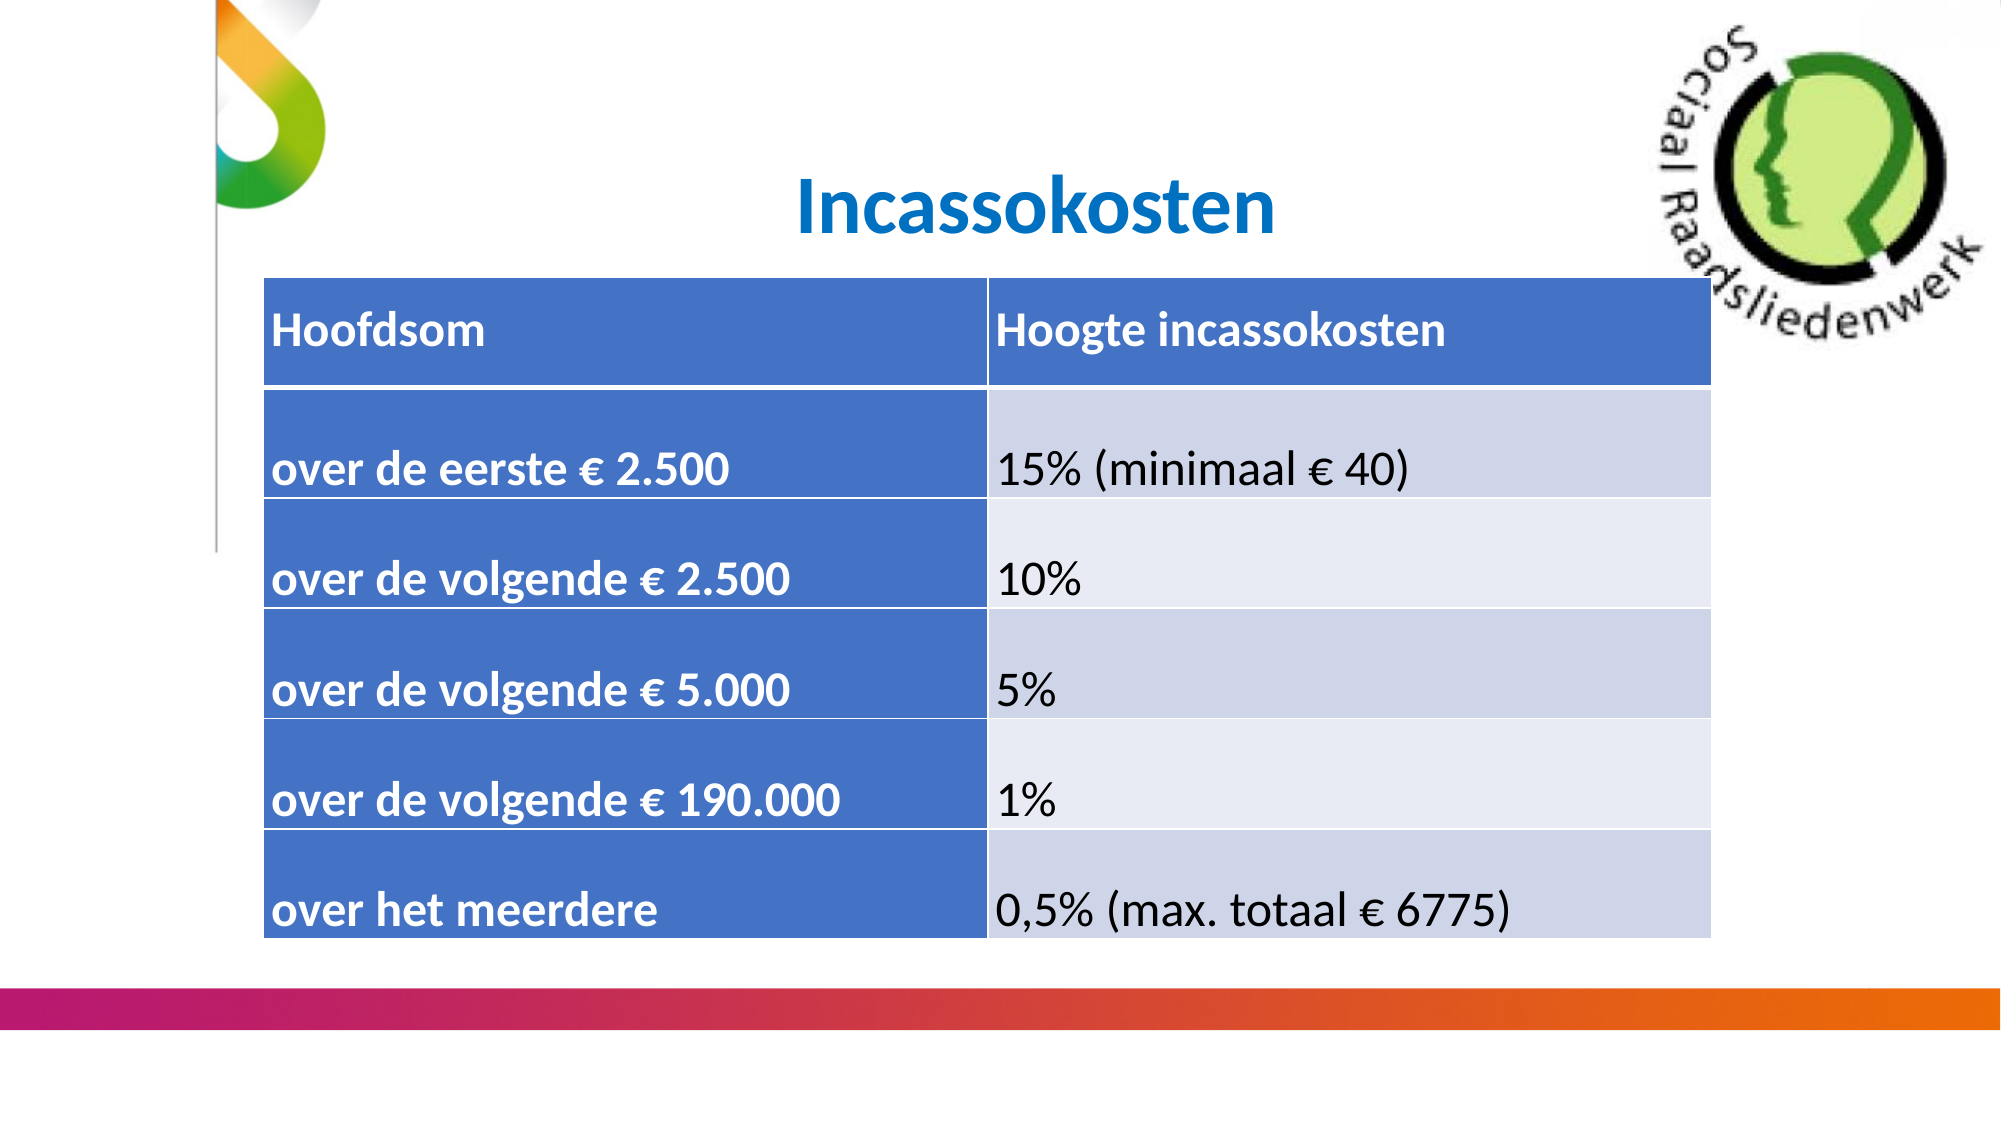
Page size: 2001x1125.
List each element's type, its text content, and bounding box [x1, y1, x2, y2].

table_cell 15% (minimaal € 40) [989, 390, 1711, 497]
table_cell over de volgende € 5.000 [264, 609, 987, 718]
table_cell over de volgende € 2.500 [264, 499, 987, 607]
table_header Hoofdsom [264, 278, 987, 385]
table_cell 5% [989, 609, 1711, 718]
table_cell 1% [989, 719, 1711, 828]
picture [0, 0, 2001, 1125]
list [1648, 0, 2000, 352]
title [137, 59, 1648, 278]
table_cell 10% [989, 499, 1711, 607]
table_cell over de volgende € 190.000 [264, 719, 987, 828]
table_header Hoogte incassokosten [989, 278, 1711, 385]
table_cell over het meerdere [264, 830, 987, 938]
text_box Incassokosten [263, 142, 1648, 258]
table_cell 0,5% (max. totaal € 6775) [989, 830, 1711, 938]
table_cell over de eerste € 2.500 [264, 390, 987, 497]
